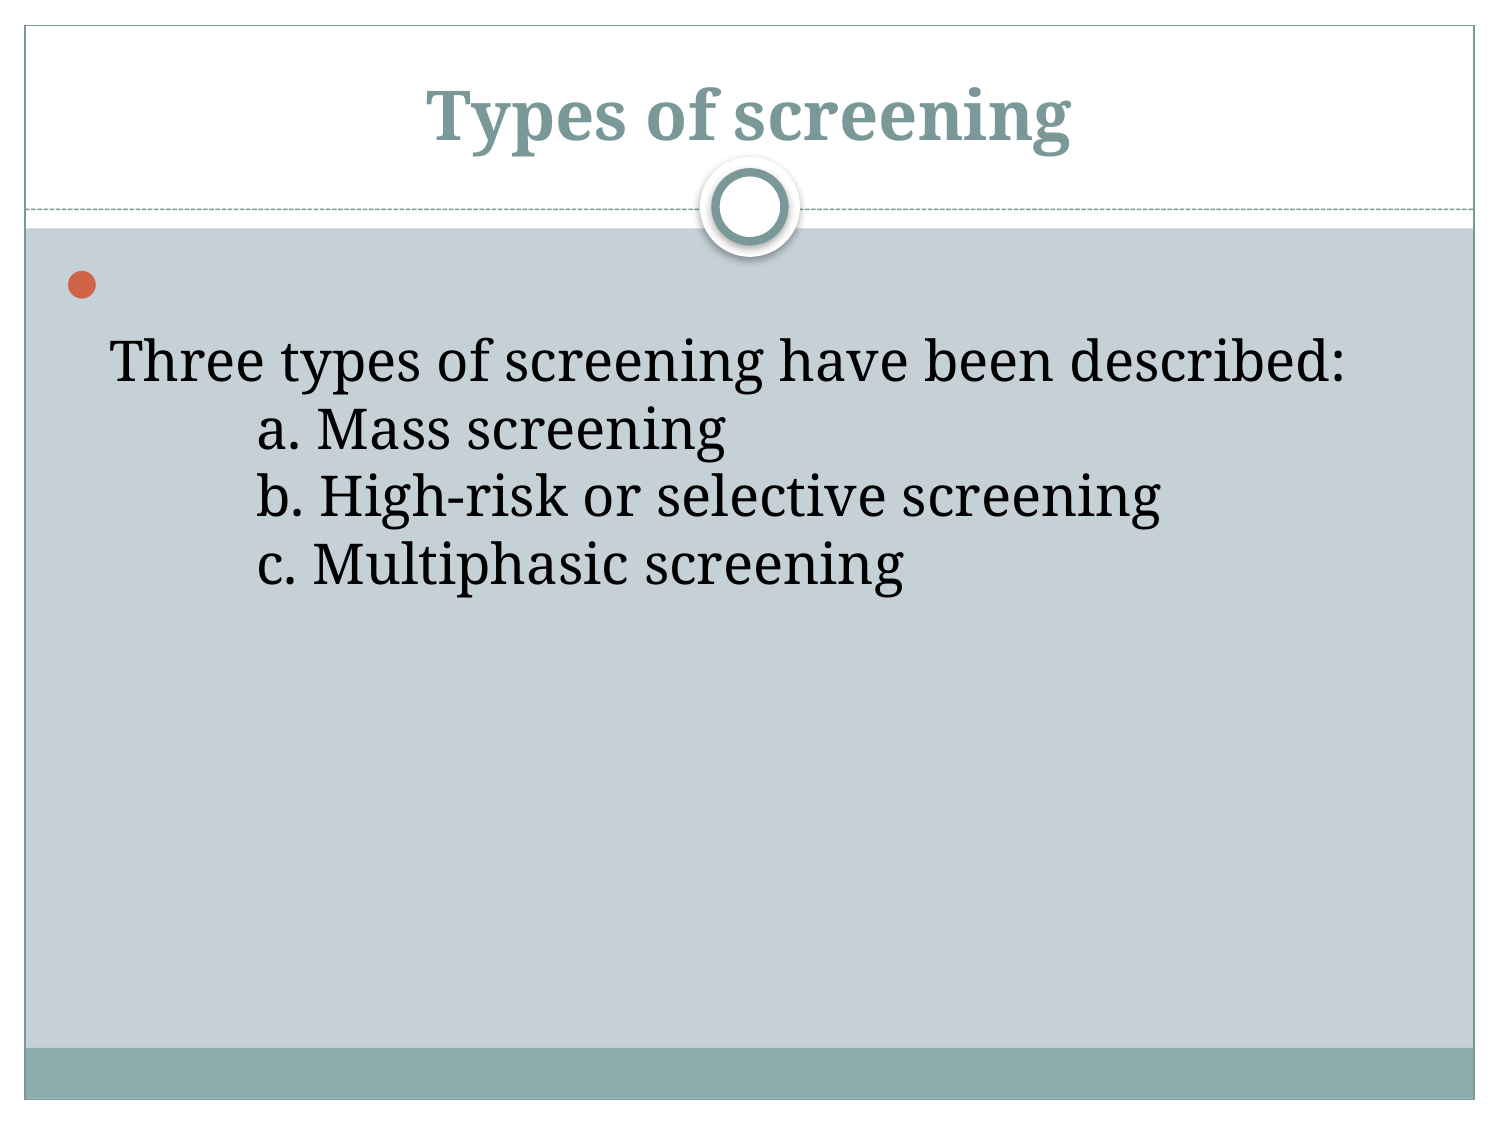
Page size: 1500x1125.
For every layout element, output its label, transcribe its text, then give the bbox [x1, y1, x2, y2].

title Types of screening [49, 37, 1450, 162]
list Three types of screening have been described: a. Mass screening b. High-risk or selective screening c. Multiphasic screening [49, 250, 1445, 1001]
